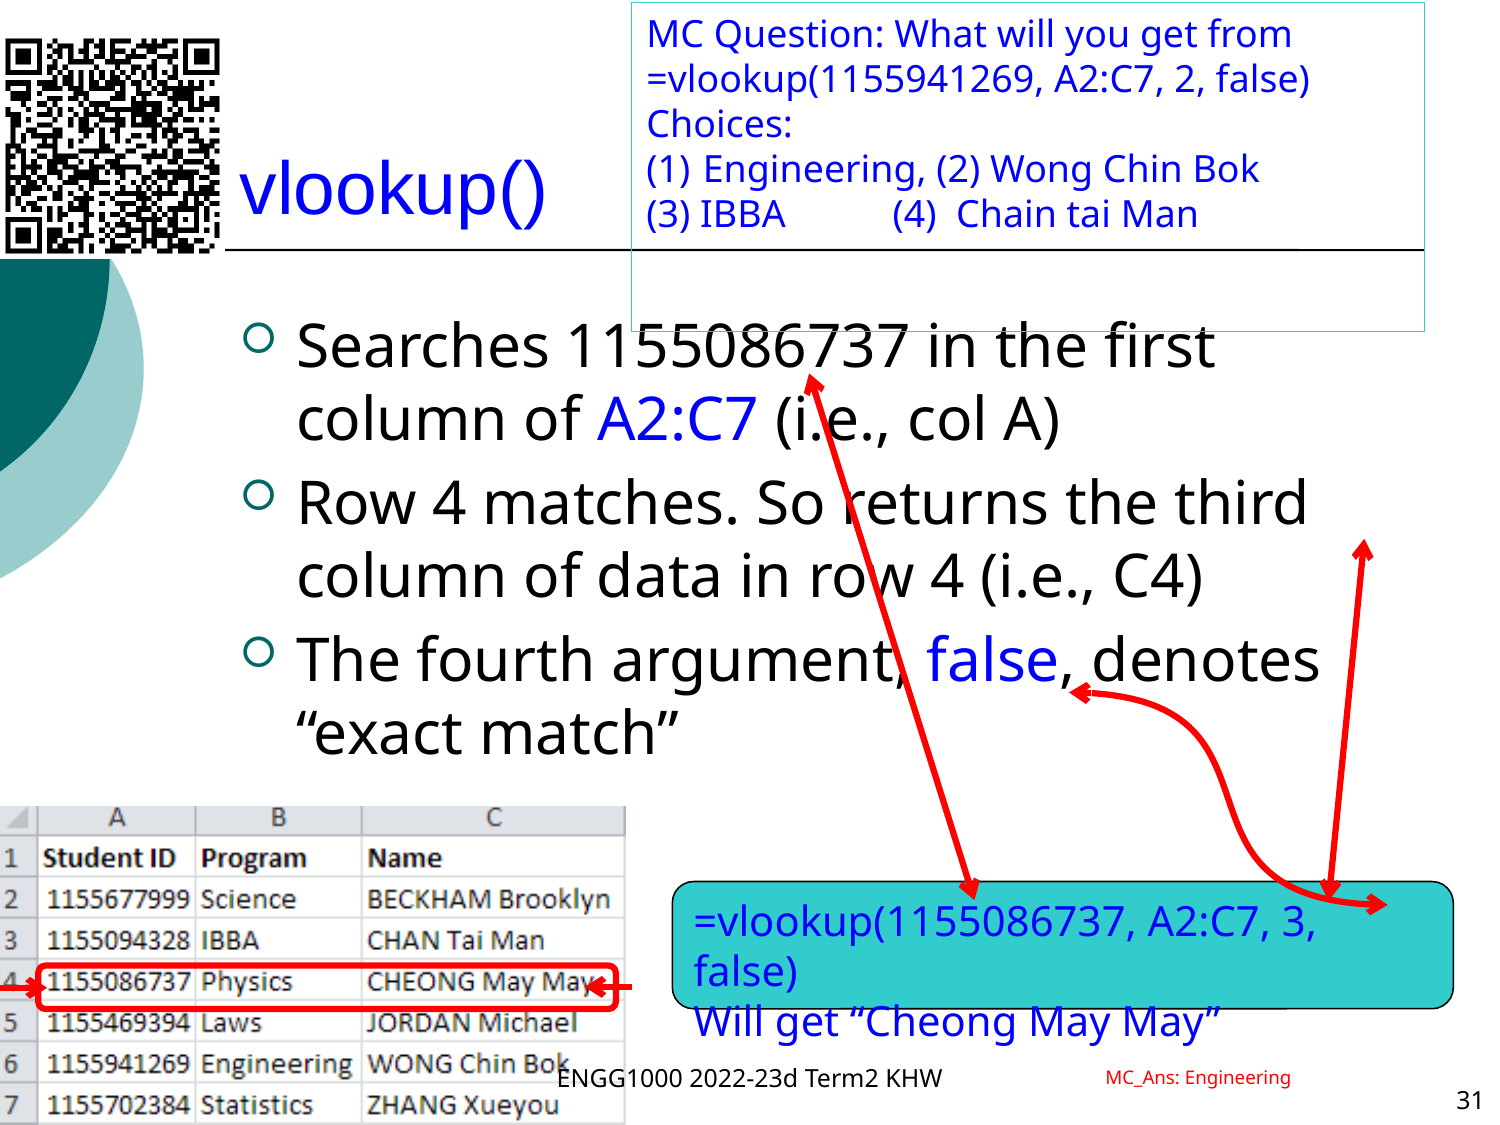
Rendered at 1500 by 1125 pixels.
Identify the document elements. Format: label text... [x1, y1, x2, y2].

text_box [808, 373, 975, 901]
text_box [1328, 538, 1365, 901]
text_box =vlookup(1155086737, A2:C7, 3, false) Will get “Cheong May May” [672, 881, 1454, 1009]
picture [0, 806, 627, 1125]
picture [0, 33, 225, 259]
text_box MC_Ans: Engineering [1090, 1058, 1307, 1096]
text_box MC Question: What will you get from =vlookup(1155941269, A2:C7, 2, false) Choices: Engineering, (2) Wong Chin Bok (3) IBBA (4) Chain tai Man [631, 2, 1425, 332]
list Searches 1155086737 in the first column of A2:C7 (i.e., col A) Row 4 matches. So returns the third column of data in row 4 (i.e., C4) The fourth argument, false, denotes “exact match” [224, 299, 1425, 975]
footer ENGG1000 2022-23d Term2 KHW [631, 1025, 988, 1100]
slide_number 31 [1149, 1050, 1500, 1125]
title vlookup() [230, 49, 631, 237]
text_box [1121, 639, 1335, 959]
